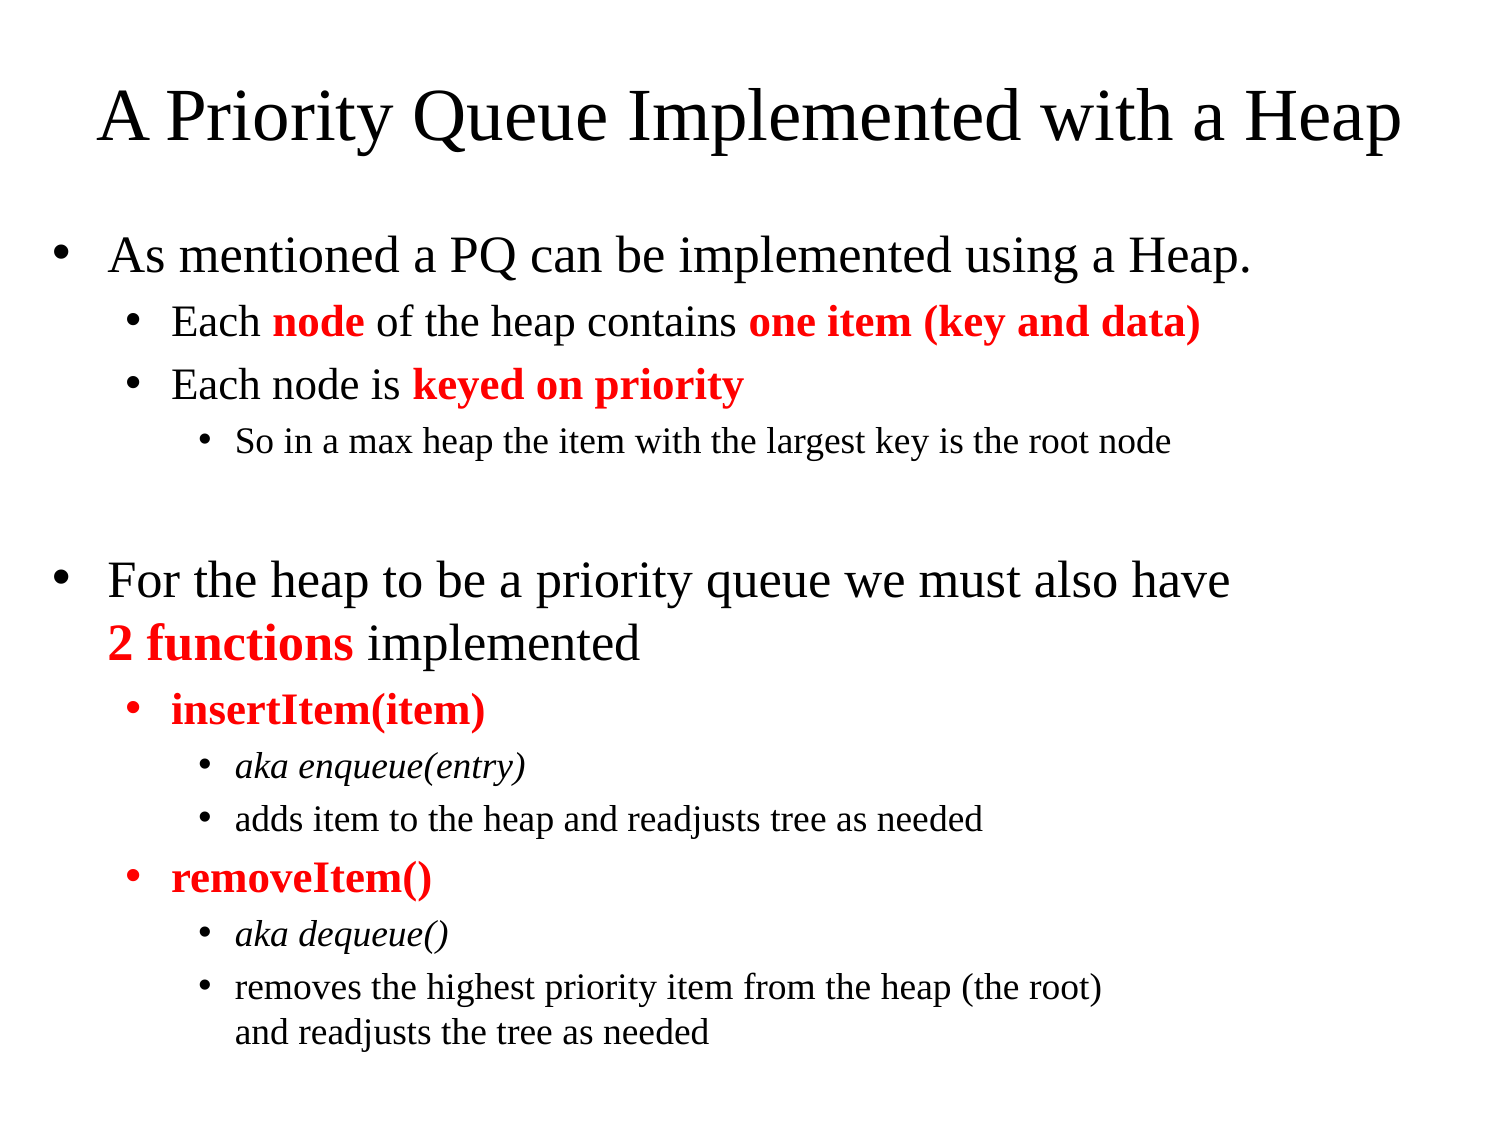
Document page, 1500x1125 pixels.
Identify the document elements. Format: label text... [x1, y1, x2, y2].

title A Priority Queue Implemented with a Heap [75, 45, 1425, 175]
list As mentioned a PQ can be implemented using a Heap. Each node of the heap contains one item (key and data) Each node is keyed on priority So in a max heap the item with the largest key is the root node For the heap to be a priority queue we must also have 2 functions implemented insertItem(item) aka enqueue(entry) adds item to the heap and readjusts tree as needed removeItem() aka dequeue() removes the highest priority item from the heap (the root) and readjusts the tree as needed [37, 212, 1450, 1063]
